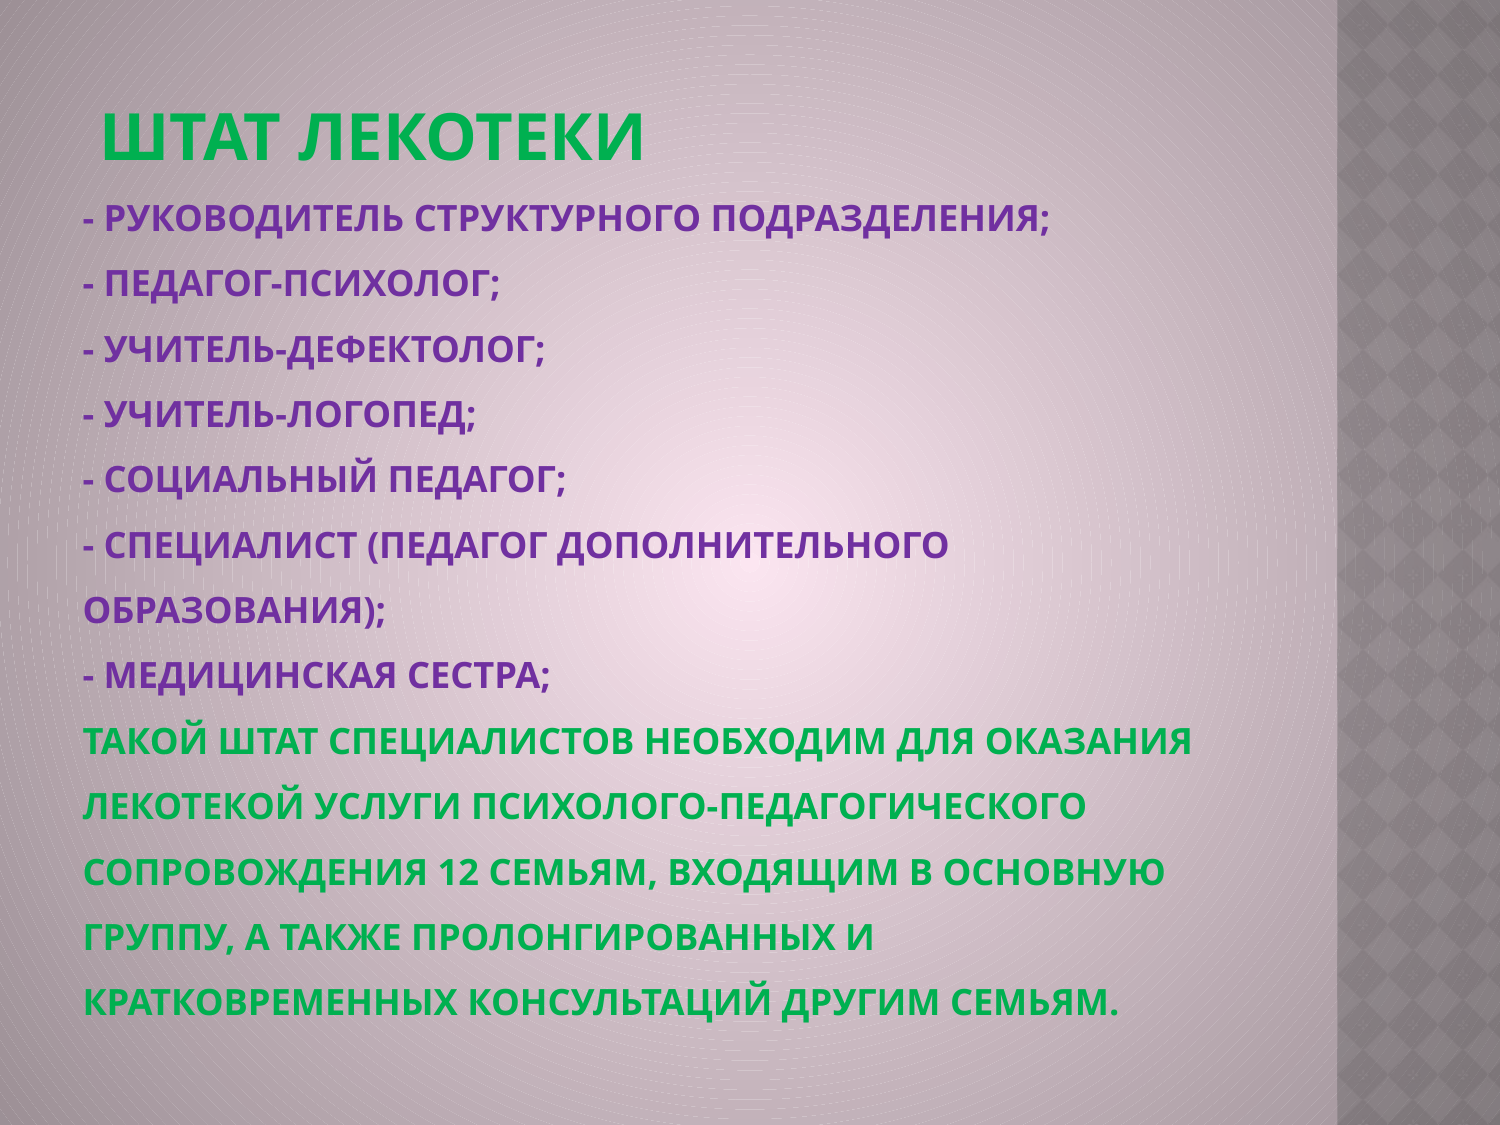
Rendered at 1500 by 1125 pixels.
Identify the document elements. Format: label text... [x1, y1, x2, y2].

title Штат лекотеки - руководитель структурного подразделения; - педагог-психолог; - учитель-дефектолог; - учитель-логопед; - социальный педагог; - специалист (педагог дополнительного образования); - медицинская сестра; Такой штат специалистов необходим для оказания Лекотекой услуги психолого-педагогического сопровождения 12 семьям, входящим в основную группу, а также пролонгированных и кратковременных консультаций другим семьям. [75, 52, 1263, 1024]
